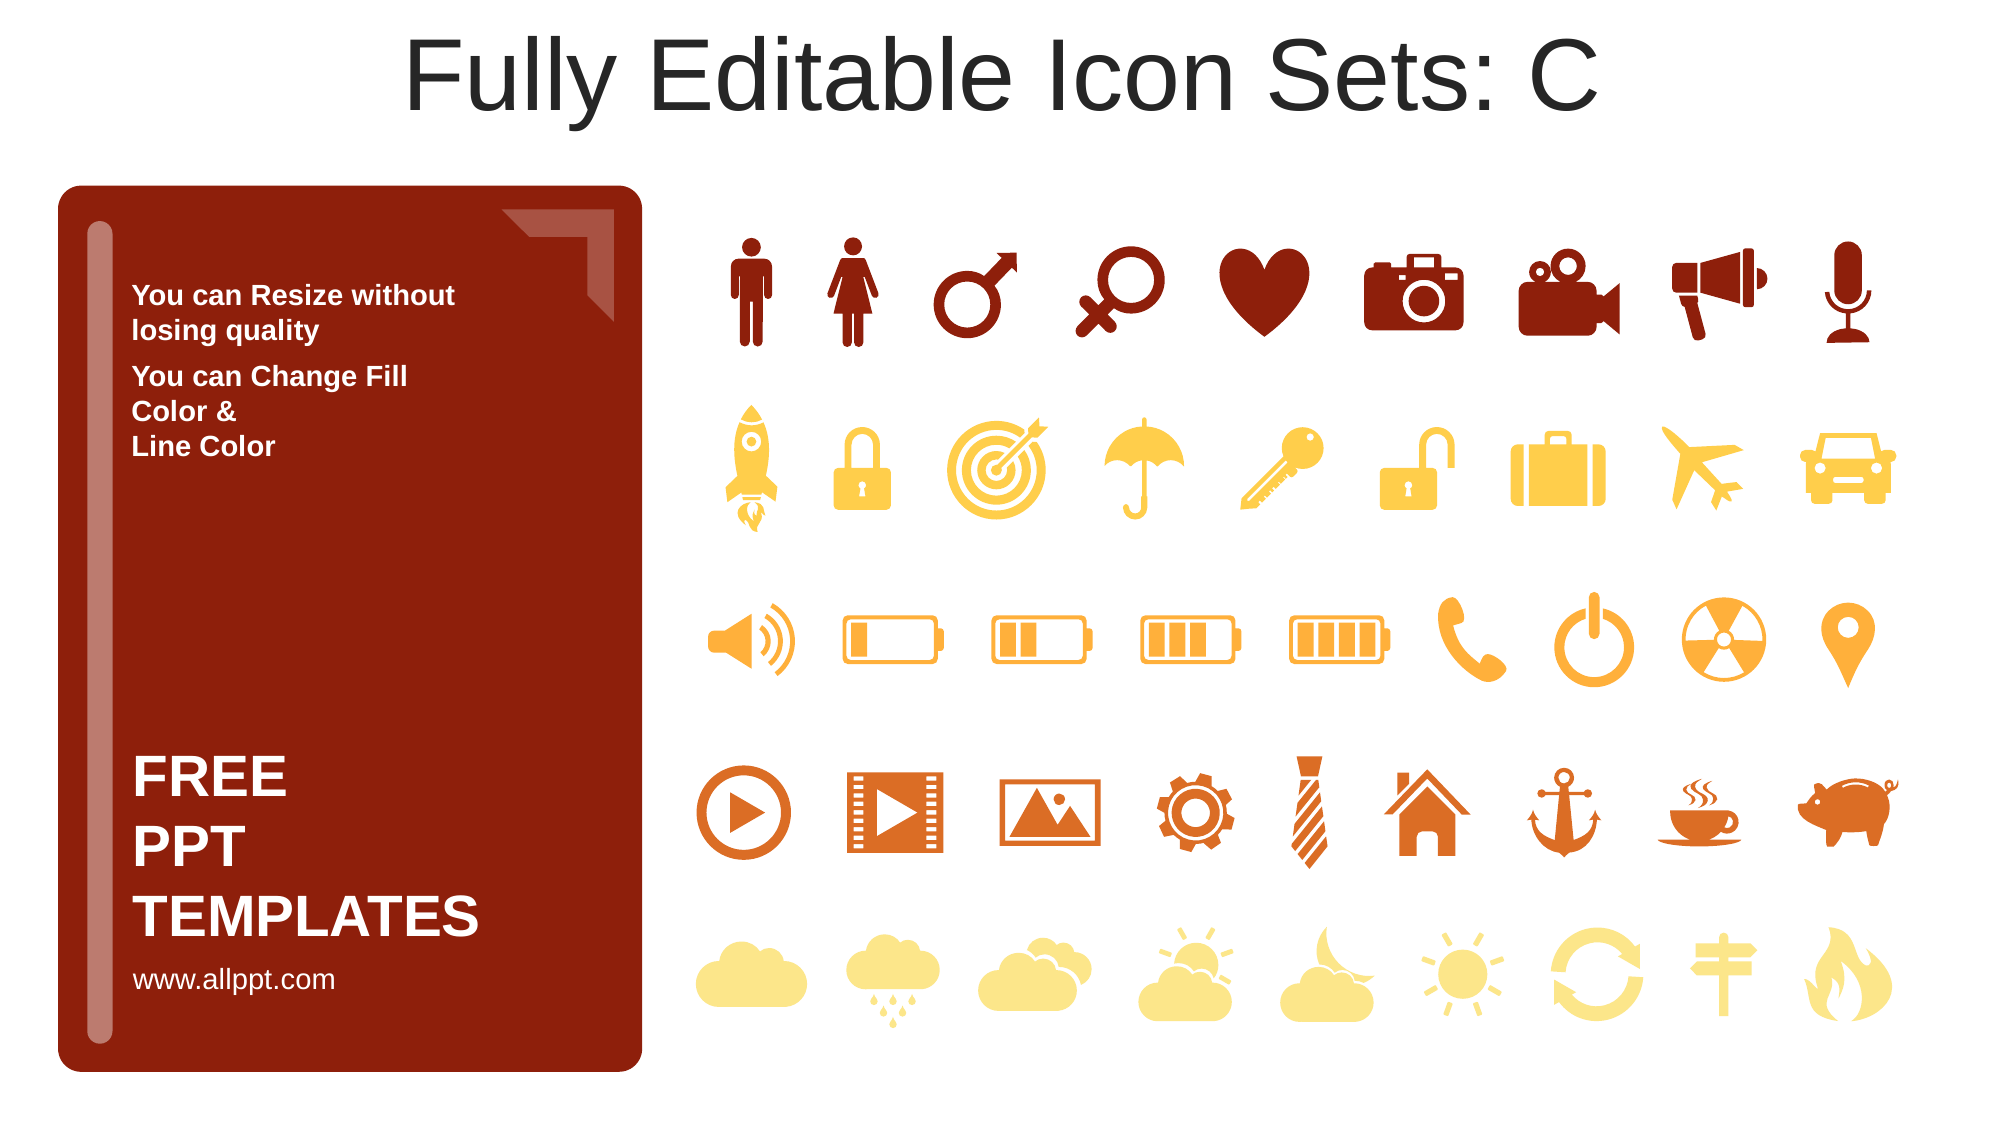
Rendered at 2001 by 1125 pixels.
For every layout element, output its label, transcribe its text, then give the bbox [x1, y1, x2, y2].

text_box [724, 403, 779, 534]
text_box [897, 1002, 908, 1018]
text_box [1378, 425, 1456, 511]
text_box [1279, 923, 1378, 1023]
text_box [1660, 425, 1747, 513]
text_box [707, 611, 753, 671]
text_box [932, 251, 1019, 340]
text_box [845, 933, 941, 1007]
text_box [1363, 252, 1465, 332]
text_box [1381, 766, 1474, 857]
text_box [768, 601, 796, 678]
text_box [1472, 931, 1485, 948]
text_box [1591, 443, 1607, 508]
text_box [1176, 926, 1188, 941]
text_box [1074, 245, 1166, 339]
text_box [1103, 416, 1186, 521]
text_box [977, 936, 1093, 1012]
text_box [826, 236, 880, 349]
text_box [1655, 777, 1744, 848]
text_box [1796, 777, 1900, 848]
text_box [757, 623, 772, 658]
text_box [990, 614, 1094, 666]
text_box [1290, 755, 1329, 871]
text_box [832, 425, 892, 511]
text_box [1671, 247, 1769, 342]
text_box [1139, 614, 1243, 666]
text_box [1509, 443, 1525, 508]
text_box [1527, 429, 1589, 508]
text_box [694, 940, 809, 1008]
text_box [1204, 926, 1217, 941]
text_box [1442, 1000, 1454, 1018]
text_box [1553, 590, 1636, 689]
text_box [999, 778, 1102, 847]
text_box [1137, 941, 1233, 1023]
text_box [1219, 947, 1235, 959]
text_box [1553, 975, 1645, 1023]
text_box [1549, 926, 1641, 974]
text_box [1471, 1000, 1484, 1018]
text_box [1798, 432, 1898, 505]
text_box [946, 415, 1051, 521]
list Fully Editable Icon Sets: C [53, 20, 1952, 140]
text_box [1155, 771, 1236, 854]
text_box [1218, 247, 1311, 339]
text_box [695, 764, 793, 861]
text_box [888, 1014, 898, 1030]
text_box [1436, 596, 1508, 683]
text_box [1688, 931, 1759, 1018]
text_box [763, 612, 784, 668]
text_box [1420, 955, 1437, 967]
text_box [1820, 601, 1876, 691]
text_box [1833, 240, 1863, 306]
text_box [1680, 596, 1768, 683]
text_box [1288, 614, 1392, 666]
text_box [846, 771, 944, 854]
text_box [1524, 766, 1604, 859]
text_box [1422, 984, 1439, 998]
text_box [1440, 931, 1454, 948]
text_box [1437, 948, 1489, 1000]
text_box [1488, 955, 1506, 967]
text_box [1802, 926, 1894, 1023]
text_box [878, 1002, 889, 1018]
text_box [1239, 426, 1325, 511]
text_box [1517, 247, 1621, 337]
text_box [1486, 984, 1503, 998]
text_box [729, 236, 774, 348]
text_box [841, 614, 945, 666]
text_box [1823, 289, 1873, 344]
